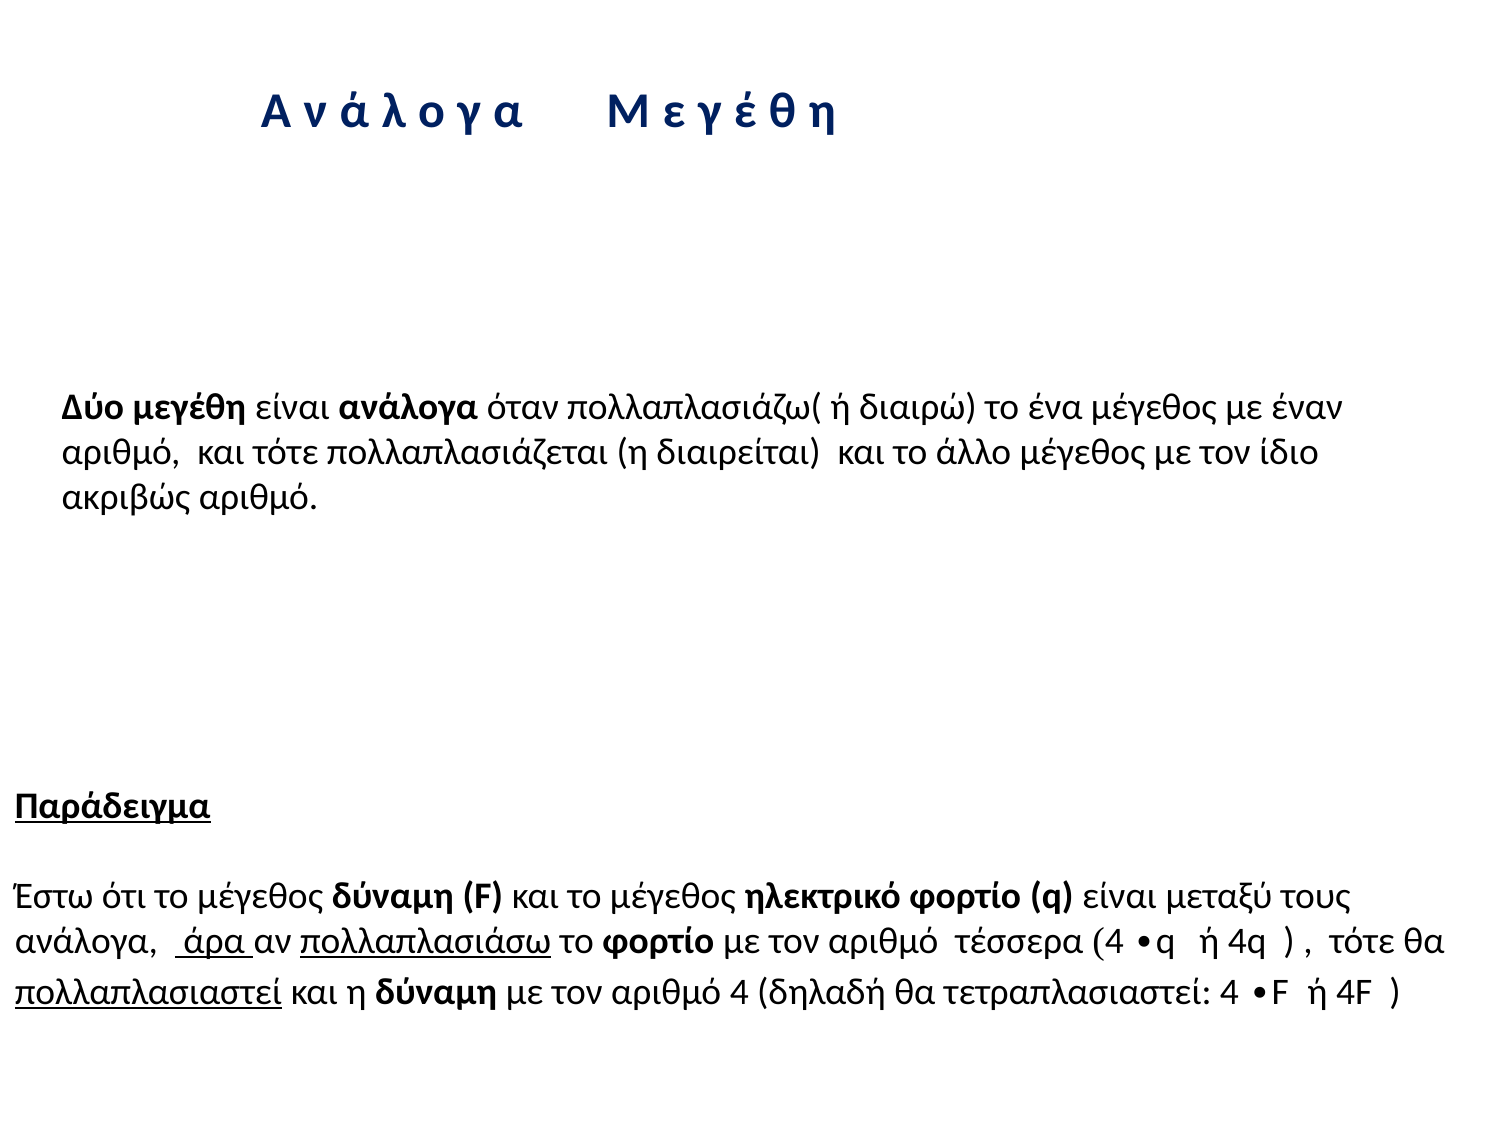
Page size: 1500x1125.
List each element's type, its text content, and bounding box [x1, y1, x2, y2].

text_box Δύο μεγέθη είναι ανάλογα όταν πολλαπλασιάζω( ή διαιρώ) το ένα μέγεθος με έναν αριθμό, και τότε πολλαπλασιάζεται (η διαιρείται) και το άλλο μέγεθος με τον ίδιο ακριβώς αριθμό. [46, 374, 1395, 570]
text_box Παράδειγμα Έστω ότι το μέγεθος δύναμη (F) και το μέγεθος ηλεκτρικό φορτίο (q) είναι μεταξύ τους ανάλογα, άρα αν πολλαπλασιάσω το φορτίο με τον αριθμό τέσσερα (4 ∙q ή 4q ) , τότε θα πολλαπλασιαστεί και η δύναμη με τον αριθμό 4 (δηλαδή θα τετραπλασιαστεί: 4 ∙F ή 4F ) [0, 773, 1500, 1116]
text_box Ανάλογα Μεγέθη [246, 70, 1196, 145]
